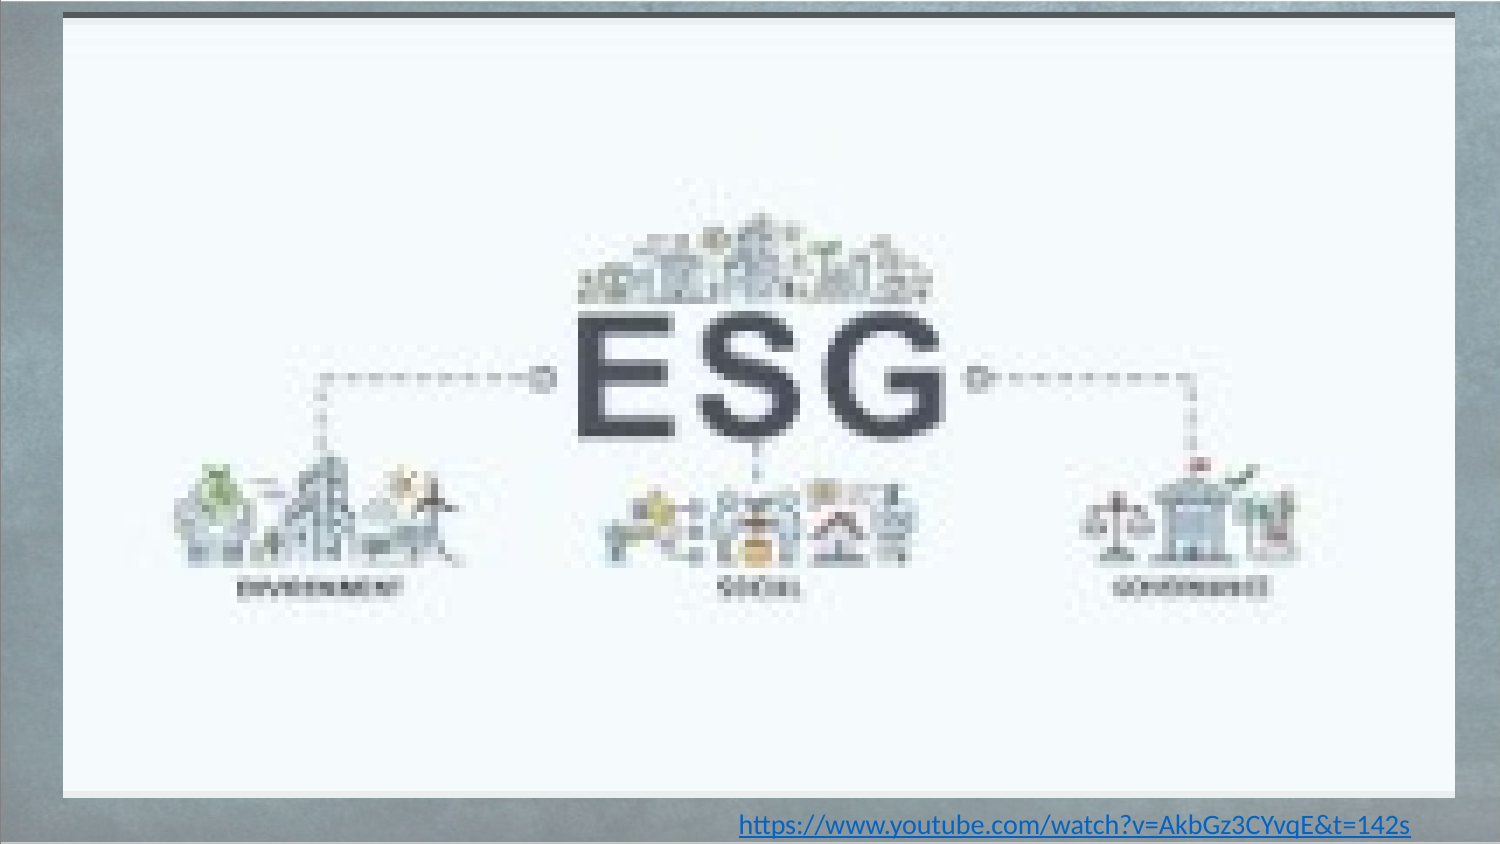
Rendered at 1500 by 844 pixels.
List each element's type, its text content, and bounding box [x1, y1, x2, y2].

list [62, 12, 1455, 799]
text_box https://www.youtube.com/watch?v=AkbGz3CYvqE&t=142s [723, 798, 1474, 844]
